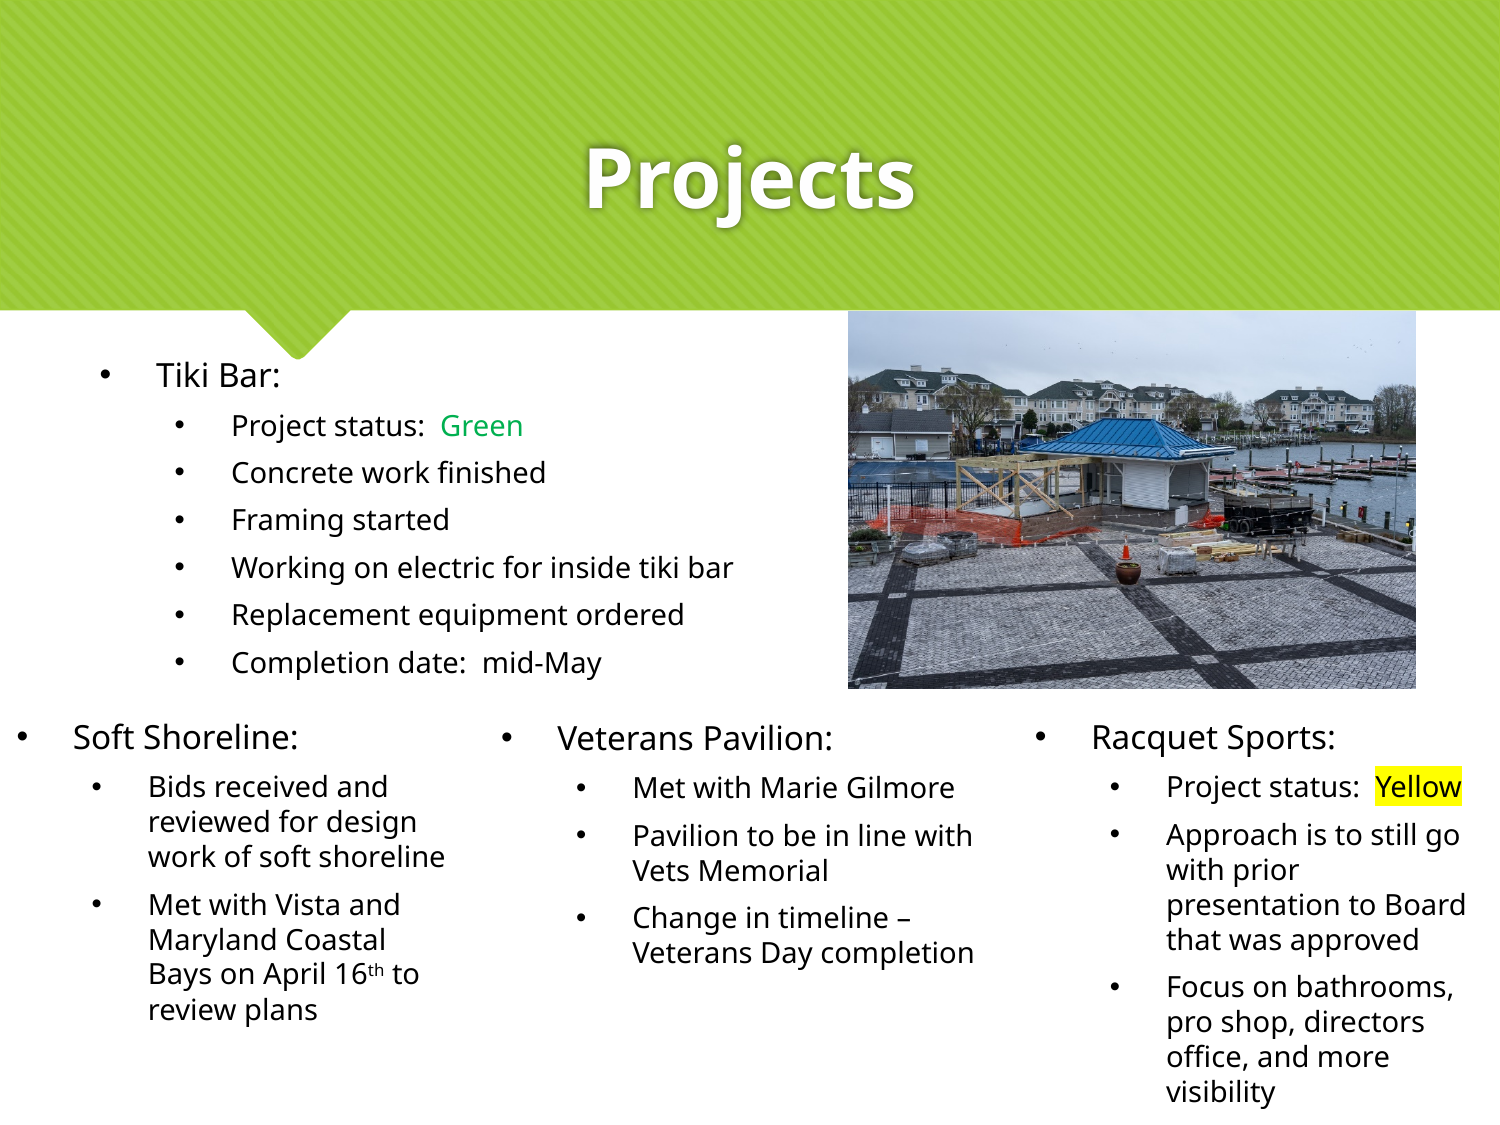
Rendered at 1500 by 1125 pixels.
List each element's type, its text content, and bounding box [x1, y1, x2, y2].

text_box Tiki Bar: Project status: Green Concrete work finished Framing started Working on electric for inside tiki bar Replacement equipment ordered Completion date: mid-May [84, 346, 863, 779]
picture [848, 311, 1416, 690]
text_box Racquet Sports: Project status: Yellow Approach is to still go with prior presentation to Board that was approved Focus on bathrooms, pro shop, directors office, and more visibility [1019, 708, 1492, 1125]
text_box Veterans Pavilion: Met with Marie Gilmore Pavilion to be in line with Vets Memorial Change in timeline – Veterans Day completion [486, 709, 1008, 1030]
text_box Soft Shoreline: Bids received and reviewed for design work of soft shoreline Met with Vista and Maryland Coastal Bays on April 16th to review plans [1, 708, 474, 1125]
title Projects [132, 73, 1368, 233]
